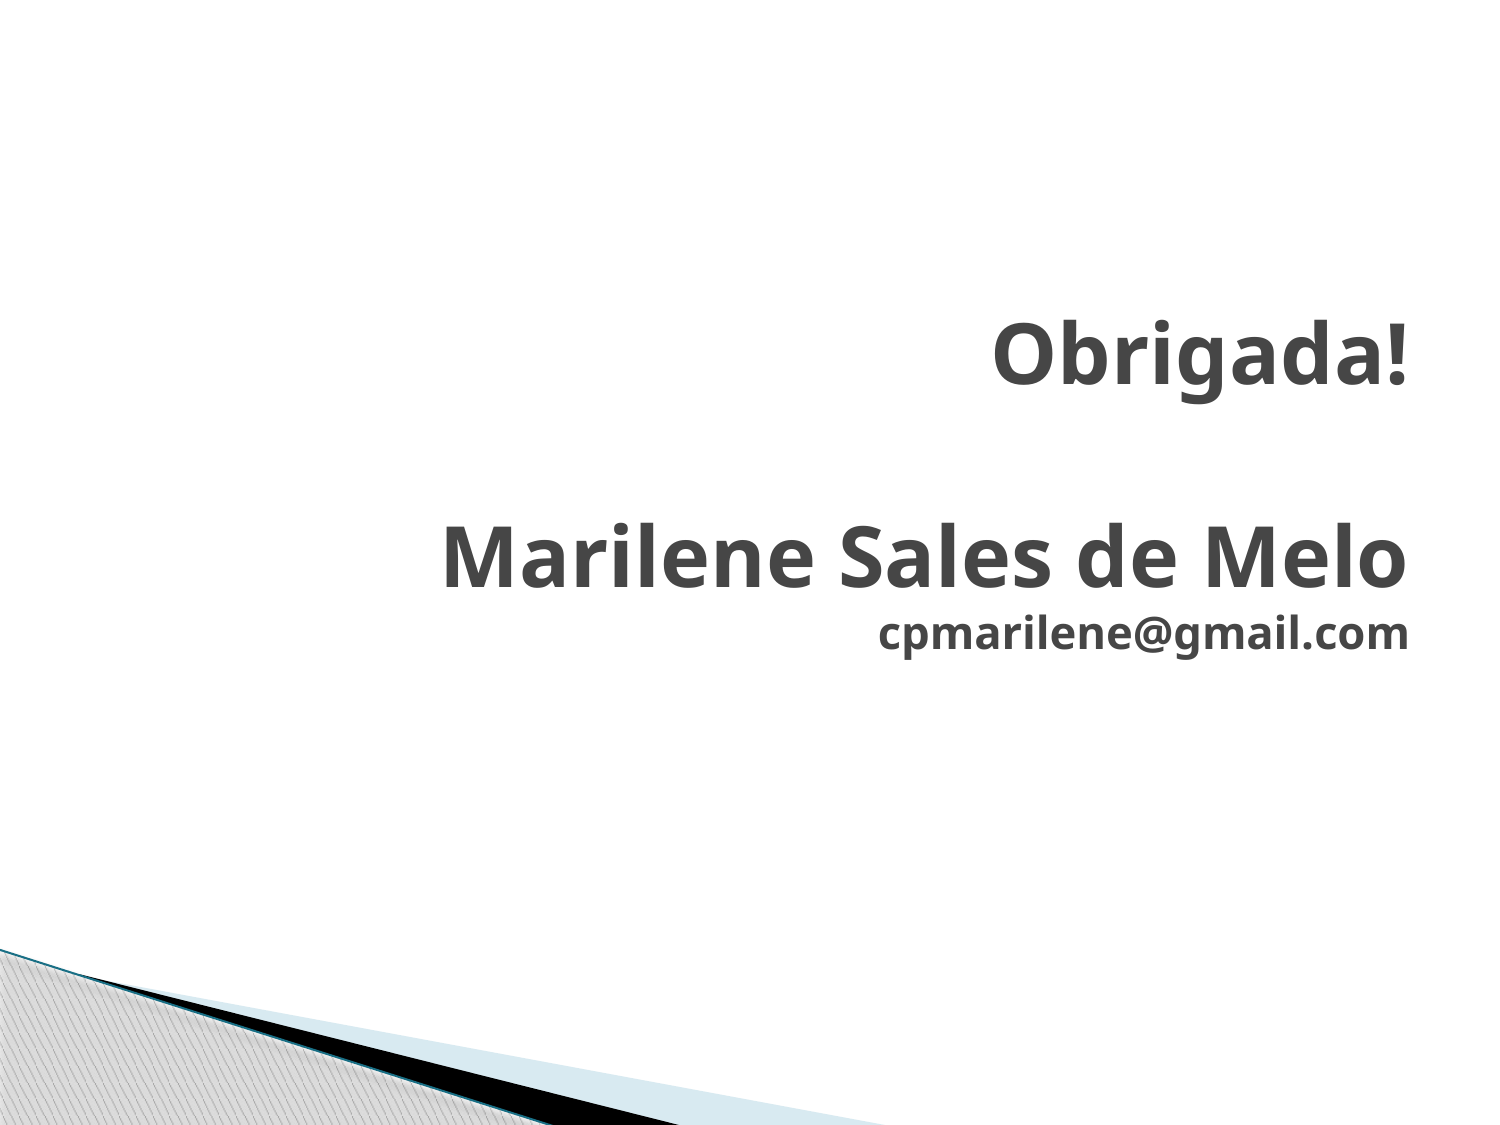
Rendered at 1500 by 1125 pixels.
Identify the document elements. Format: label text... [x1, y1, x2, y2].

title Obrigada! Marilene Sales de Melo cpmarilene@gmail.com [75, 290, 1425, 668]
